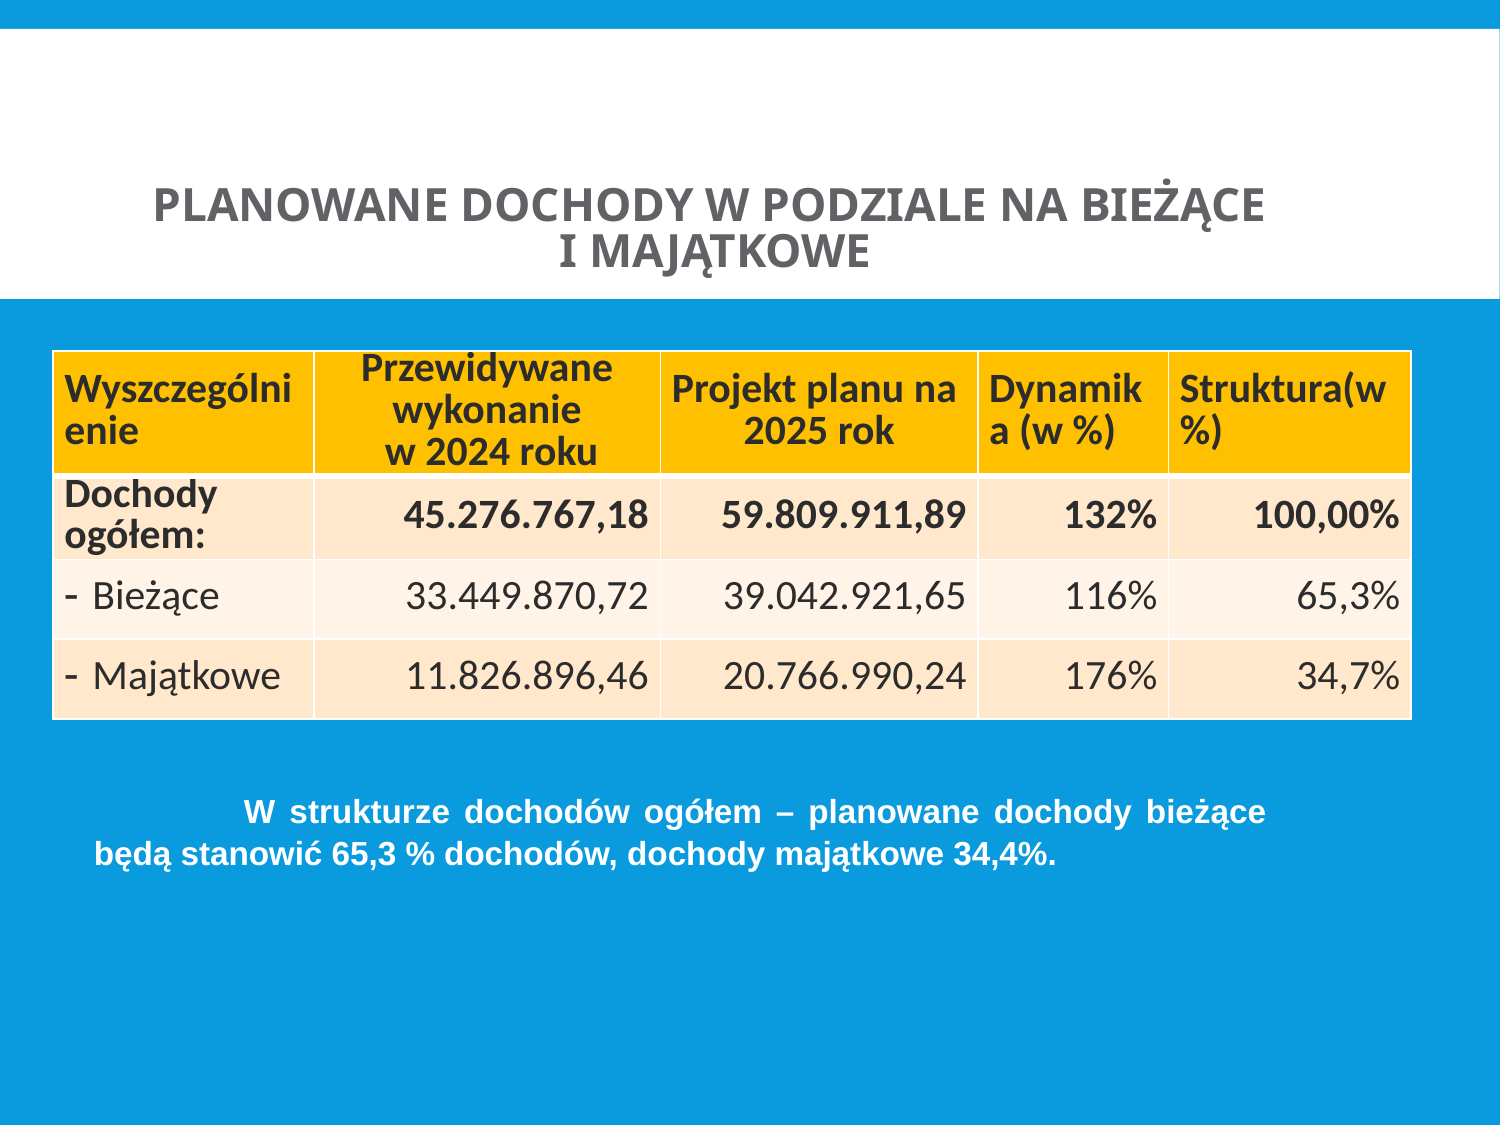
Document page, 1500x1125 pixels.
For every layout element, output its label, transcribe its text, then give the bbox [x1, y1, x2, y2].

table_cell 33.449.870,72 [315, 560, 660, 638]
table_cell Bieżące [54, 560, 313, 638]
table_header Projekt planu na 2025 rok [661, 352, 977, 473]
table_cell 59.809.911,89 [661, 479, 977, 559]
table_cell 45.276.767,18 [315, 479, 660, 559]
table_cell 34,7% [1169, 640, 1410, 718]
title PLANOWANE DOCHODY W PODZIALE NA BIEŻĄCE I MAJĄTKOWE [77, 78, 1354, 298]
table_header Struktura(w %) [1169, 352, 1410, 473]
table_cell 116% [979, 560, 1168, 638]
table_cell 39.042.921,65 [661, 560, 977, 638]
table_cell 20.766.990,24 [661, 640, 977, 718]
table_cell 65,3% [1169, 560, 1410, 638]
table_cell Majątkowe [54, 640, 313, 718]
table_header Dynamika (w %) [979, 352, 1168, 473]
table_cell 11.826.896,46 [315, 640, 660, 718]
text_box W strukturze dochodów ogółem – planowane dochody bieżące będą stanowić 65,3 % dochodów, dochody majątkowe 34,4%. [78, 774, 1283, 880]
table_header Przewidywane wykonanie w 2024 roku [315, 352, 660, 473]
table_cell 132% [979, 479, 1168, 559]
table_cell 100,00% [1169, 479, 1410, 559]
table_cell Dochody ogółem: [54, 479, 313, 559]
table_header Wyszczególnienie [54, 352, 313, 473]
table_cell 176% [979, 640, 1168, 718]
